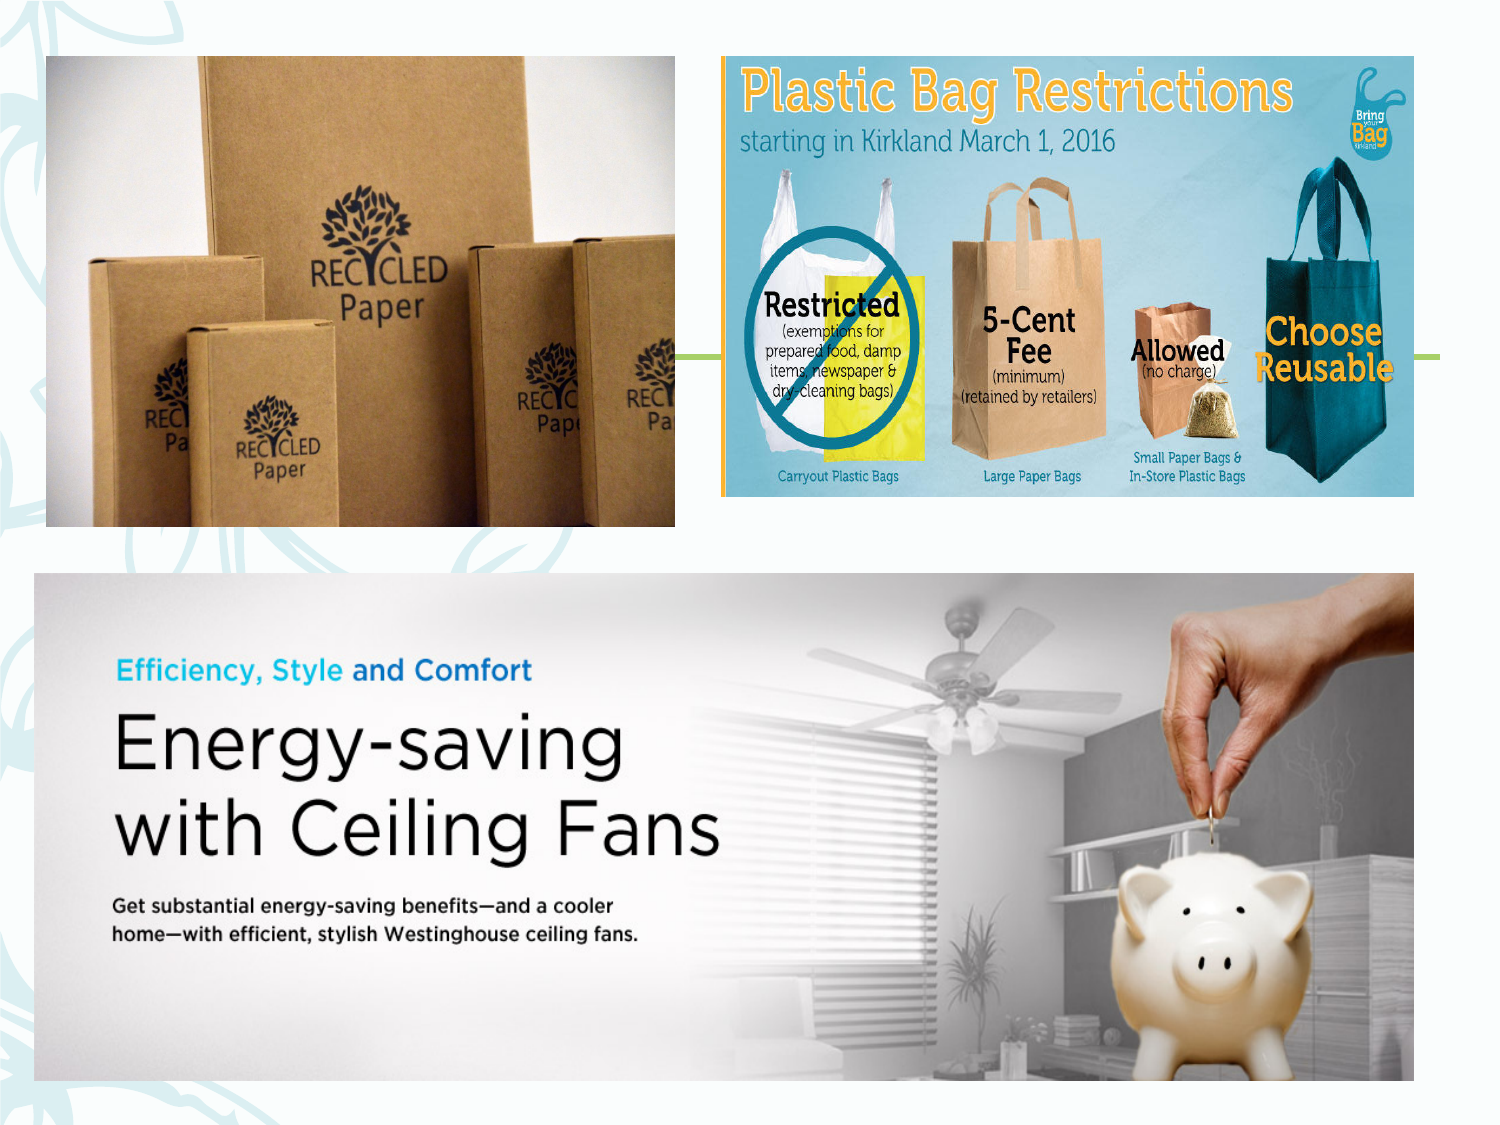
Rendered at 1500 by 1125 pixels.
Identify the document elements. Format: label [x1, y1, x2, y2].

picture [34, 573, 1414, 1082]
picture [720, 55, 1414, 497]
picture [46, 56, 675, 527]
